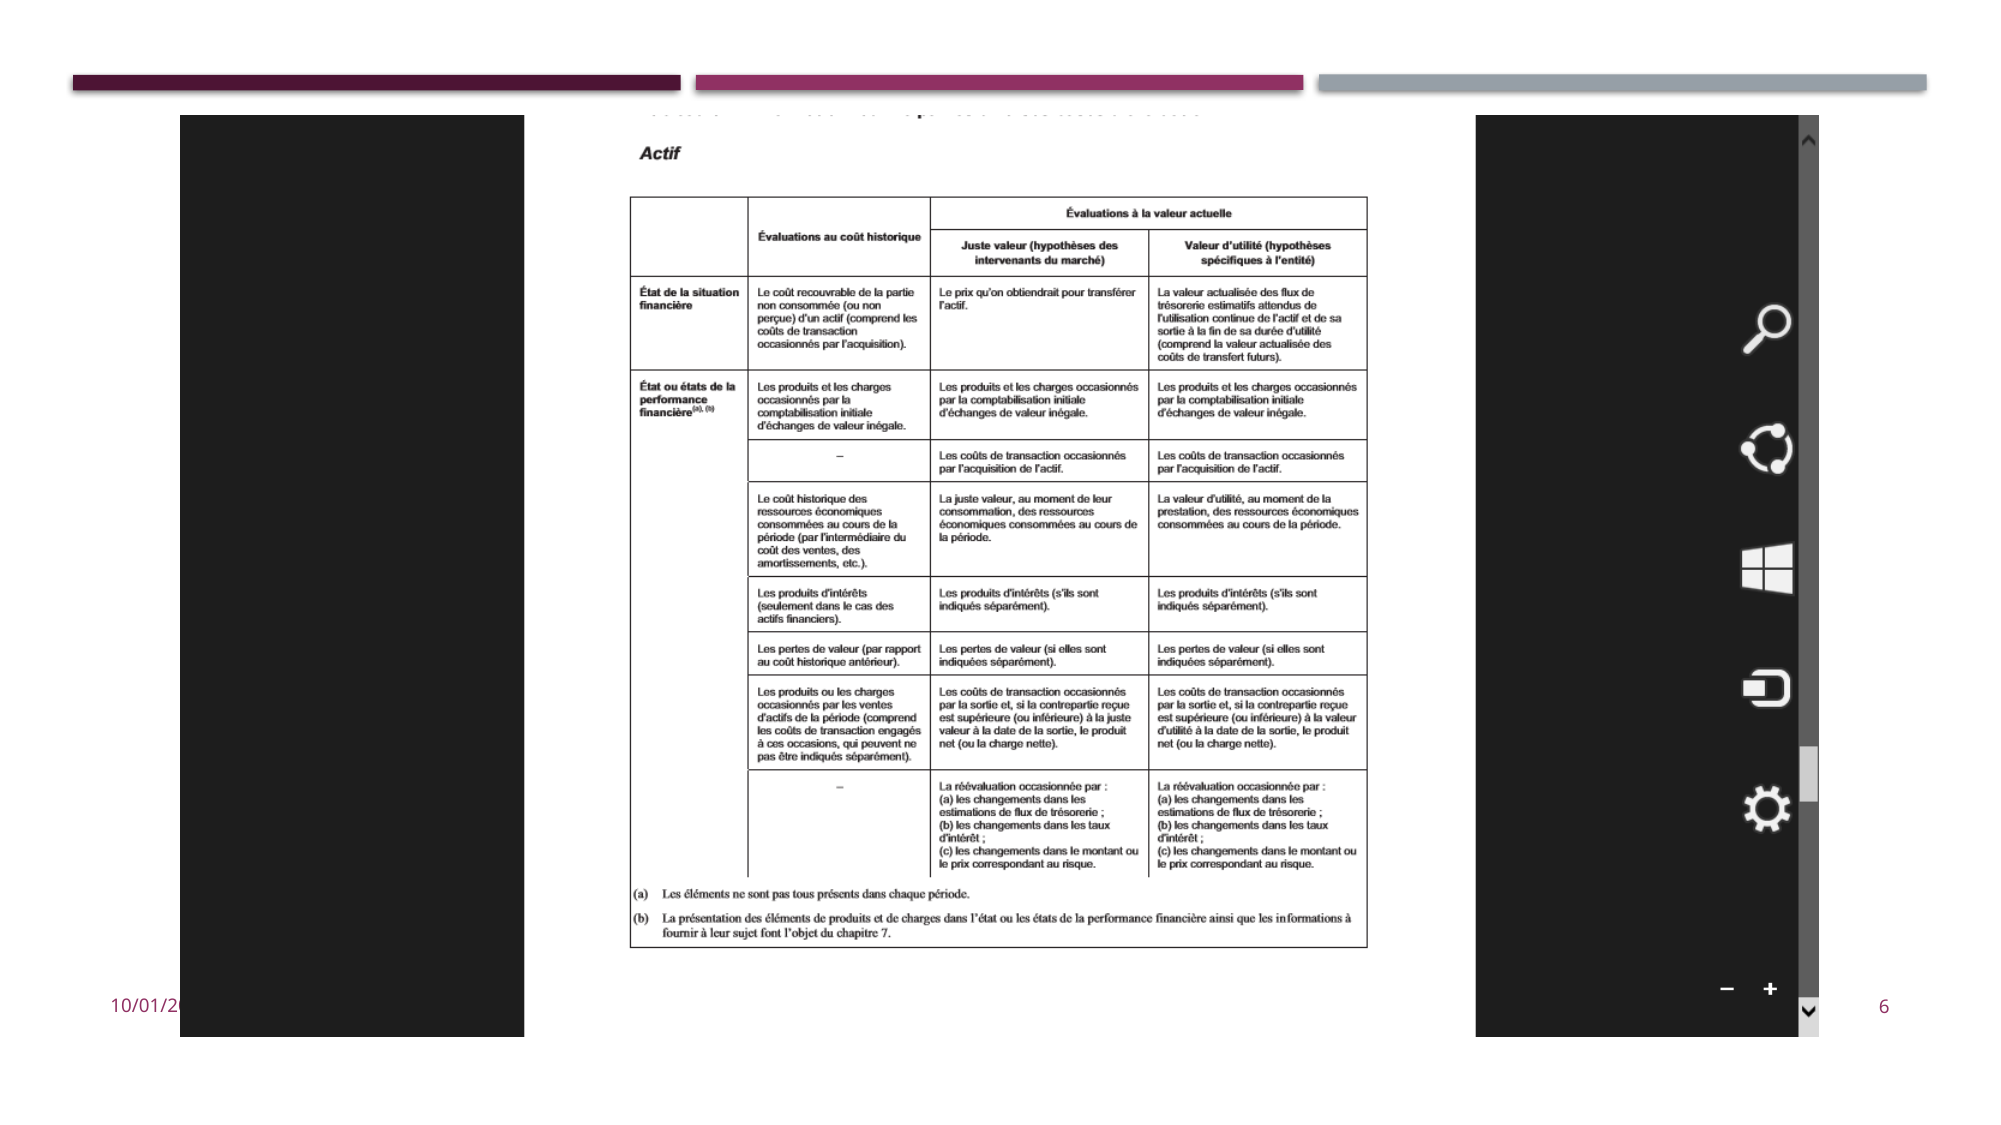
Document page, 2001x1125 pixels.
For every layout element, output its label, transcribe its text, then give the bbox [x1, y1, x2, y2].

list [179, 114, 1819, 1037]
slide_number 6 [1826, 977, 1905, 1037]
footer 10/01/2017 academie [95, 976, 174, 1037]
